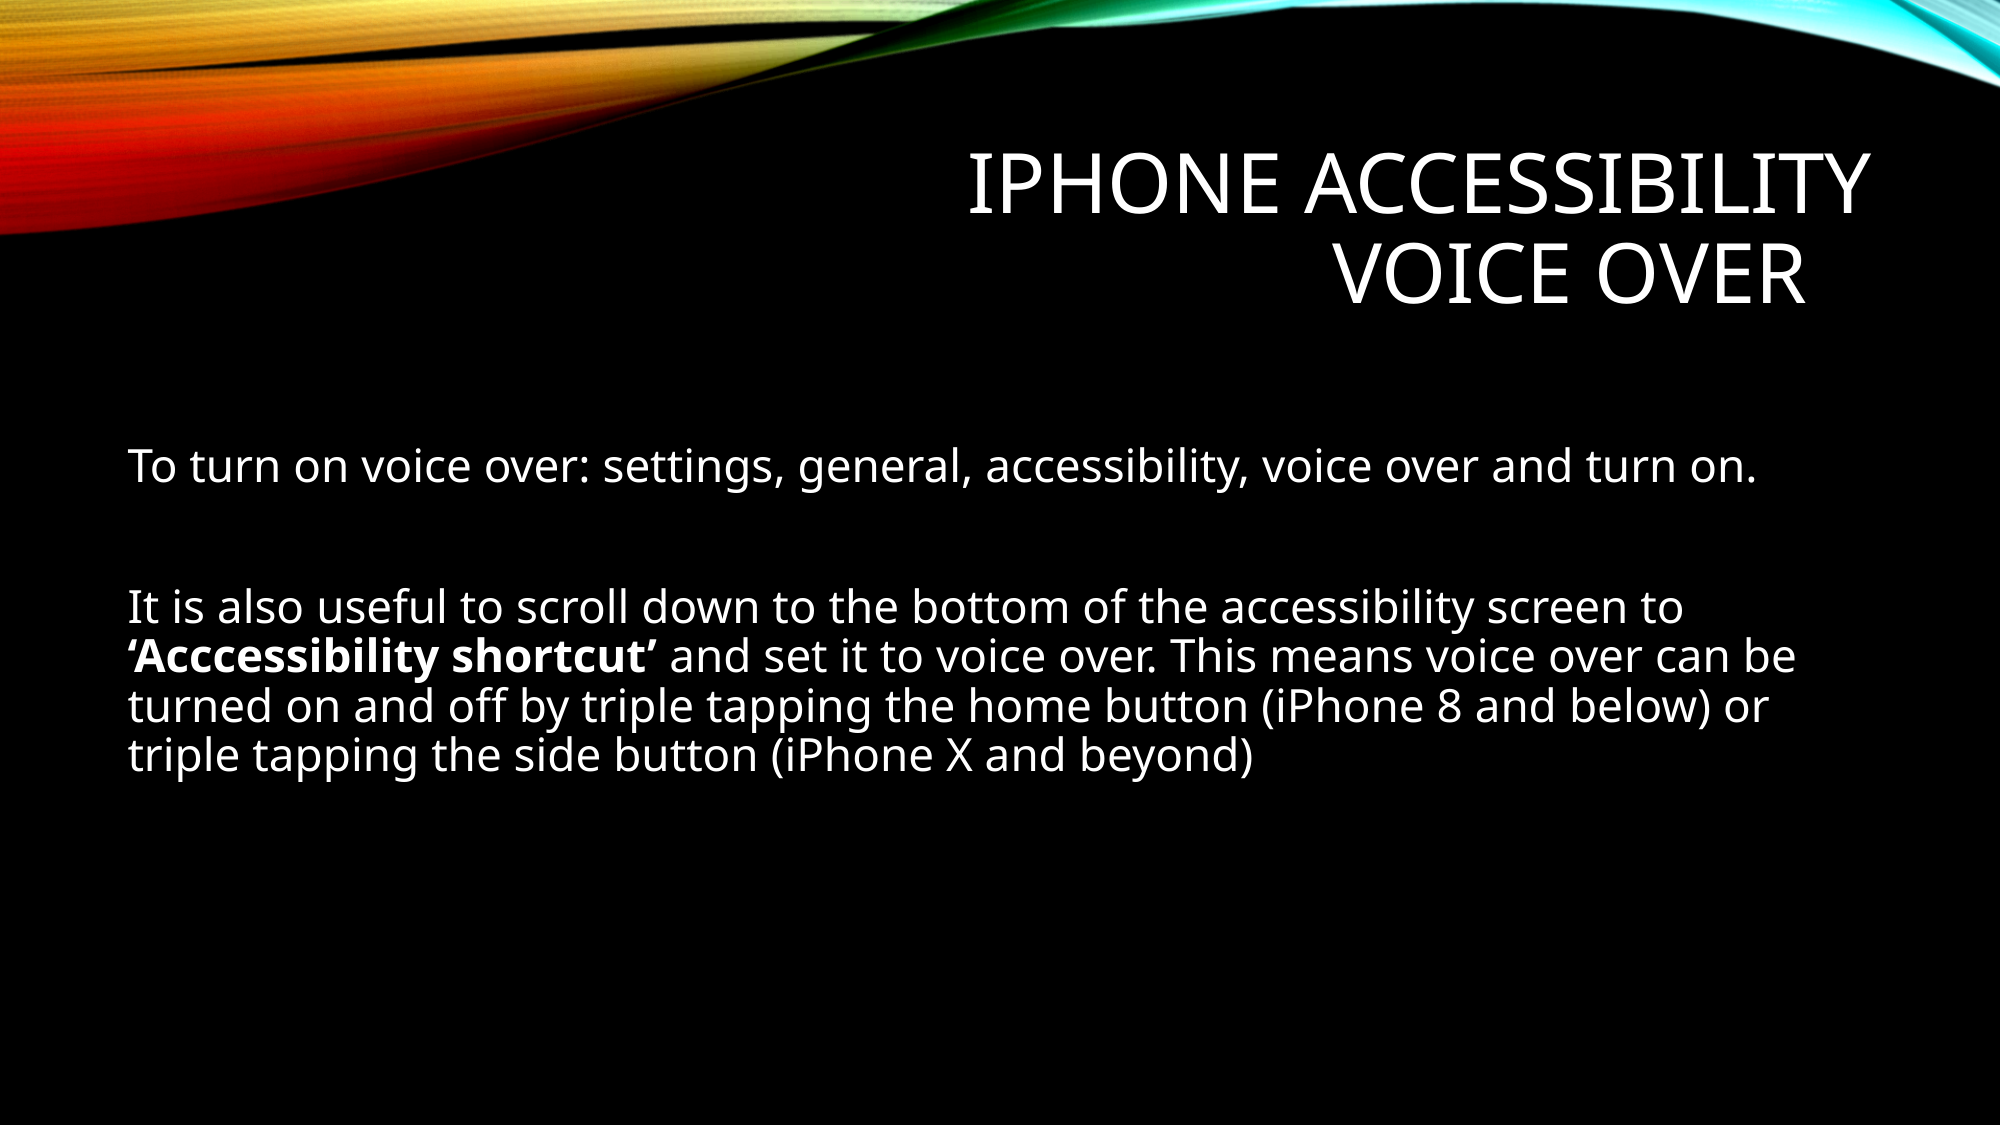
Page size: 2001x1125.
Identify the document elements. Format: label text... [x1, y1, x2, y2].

title iPhone accessibility voice over [474, 125, 1888, 338]
list To turn on voice over: settings, general, accessibility, voice over and turn on. It is also useful to scroll down to the bottom of the accessibility screen to ‘Acccessibility shortcut’ and set it to voice over. This means voice over can be turned on and off by triple tapping the home button (iPhone 8 and below) or triple tapping the side button (iPhone X and beyond) [112, 360, 1888, 1021]
picture [0, 0, 2000, 237]
